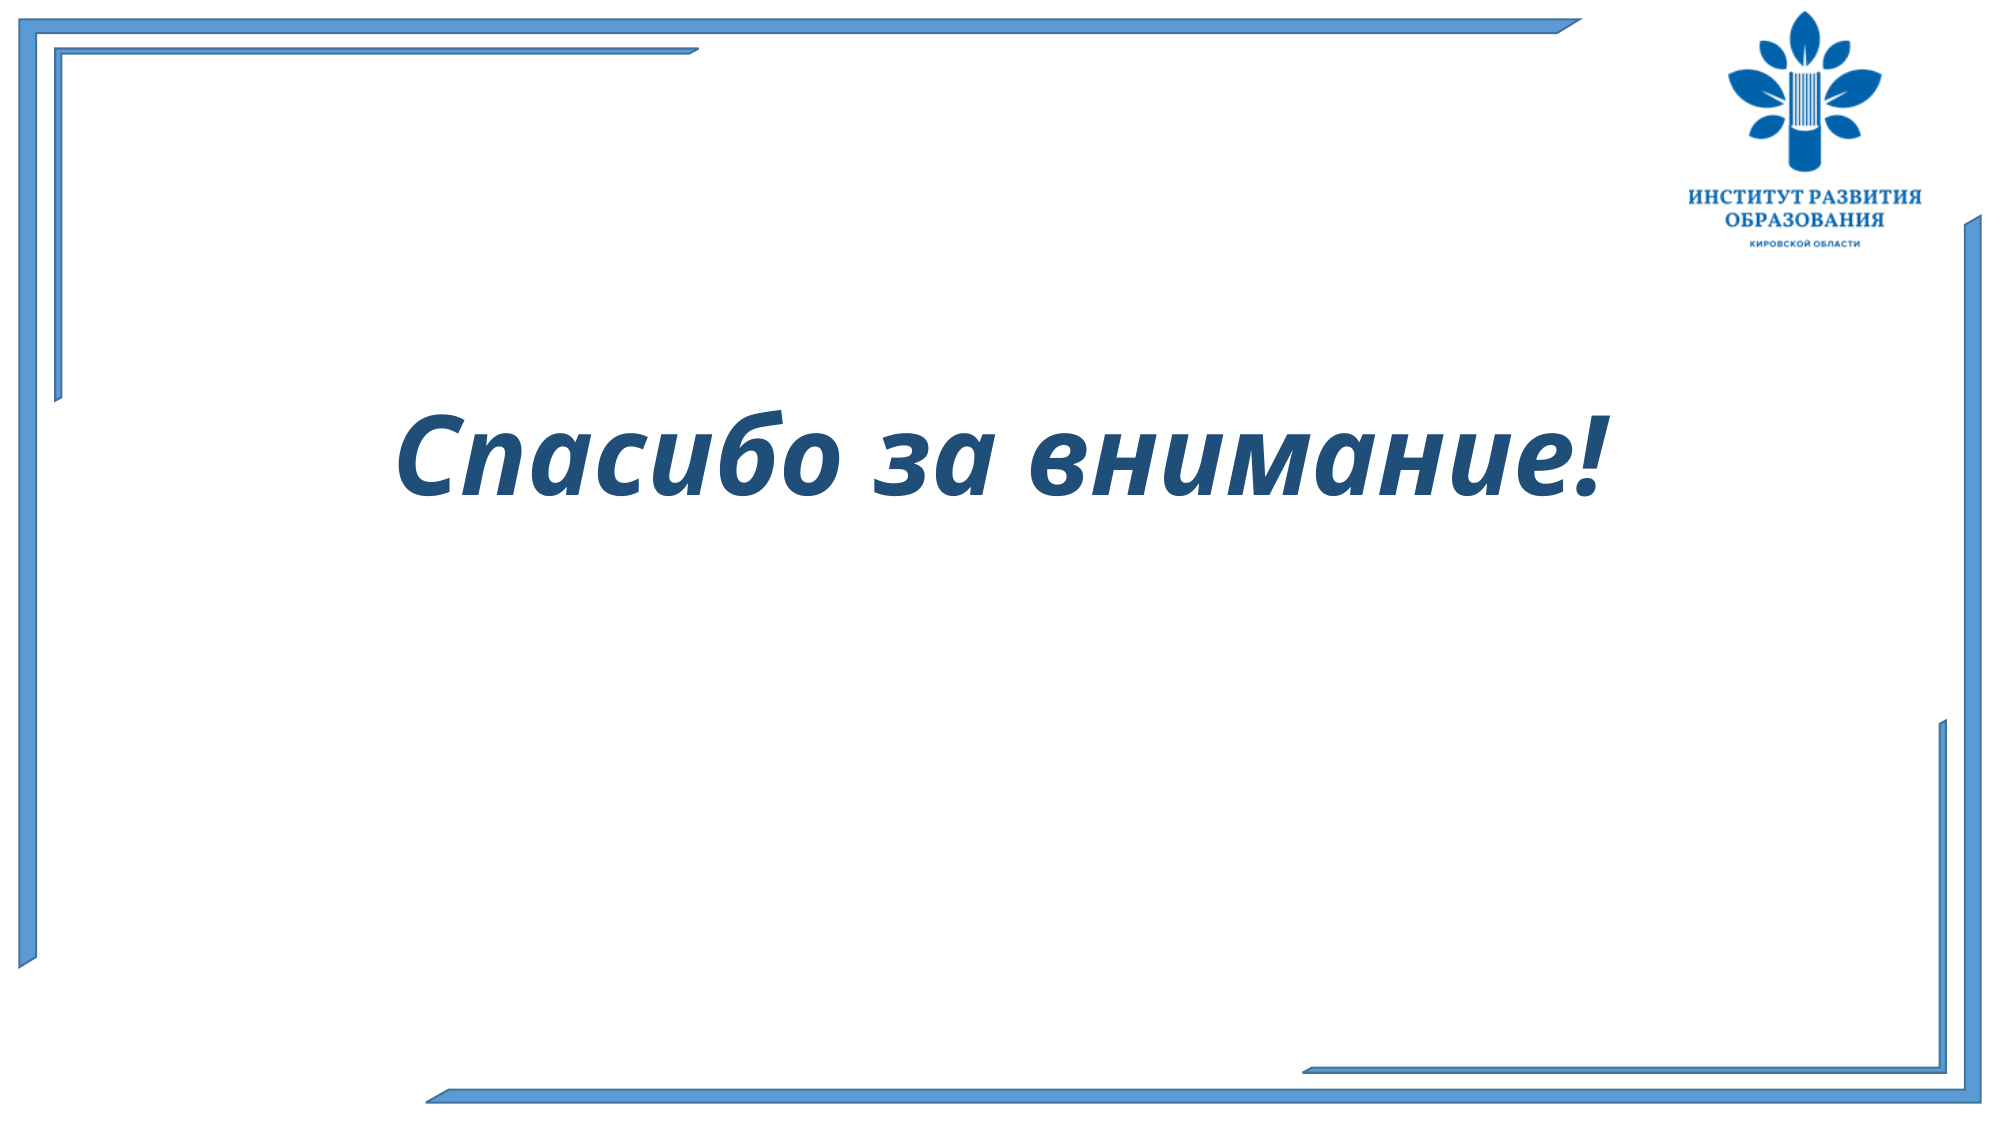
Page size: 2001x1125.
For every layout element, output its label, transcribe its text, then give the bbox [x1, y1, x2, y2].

picture [1689, 11, 1923, 255]
title Спасибо за внимание! [249, 389, 1750, 781]
